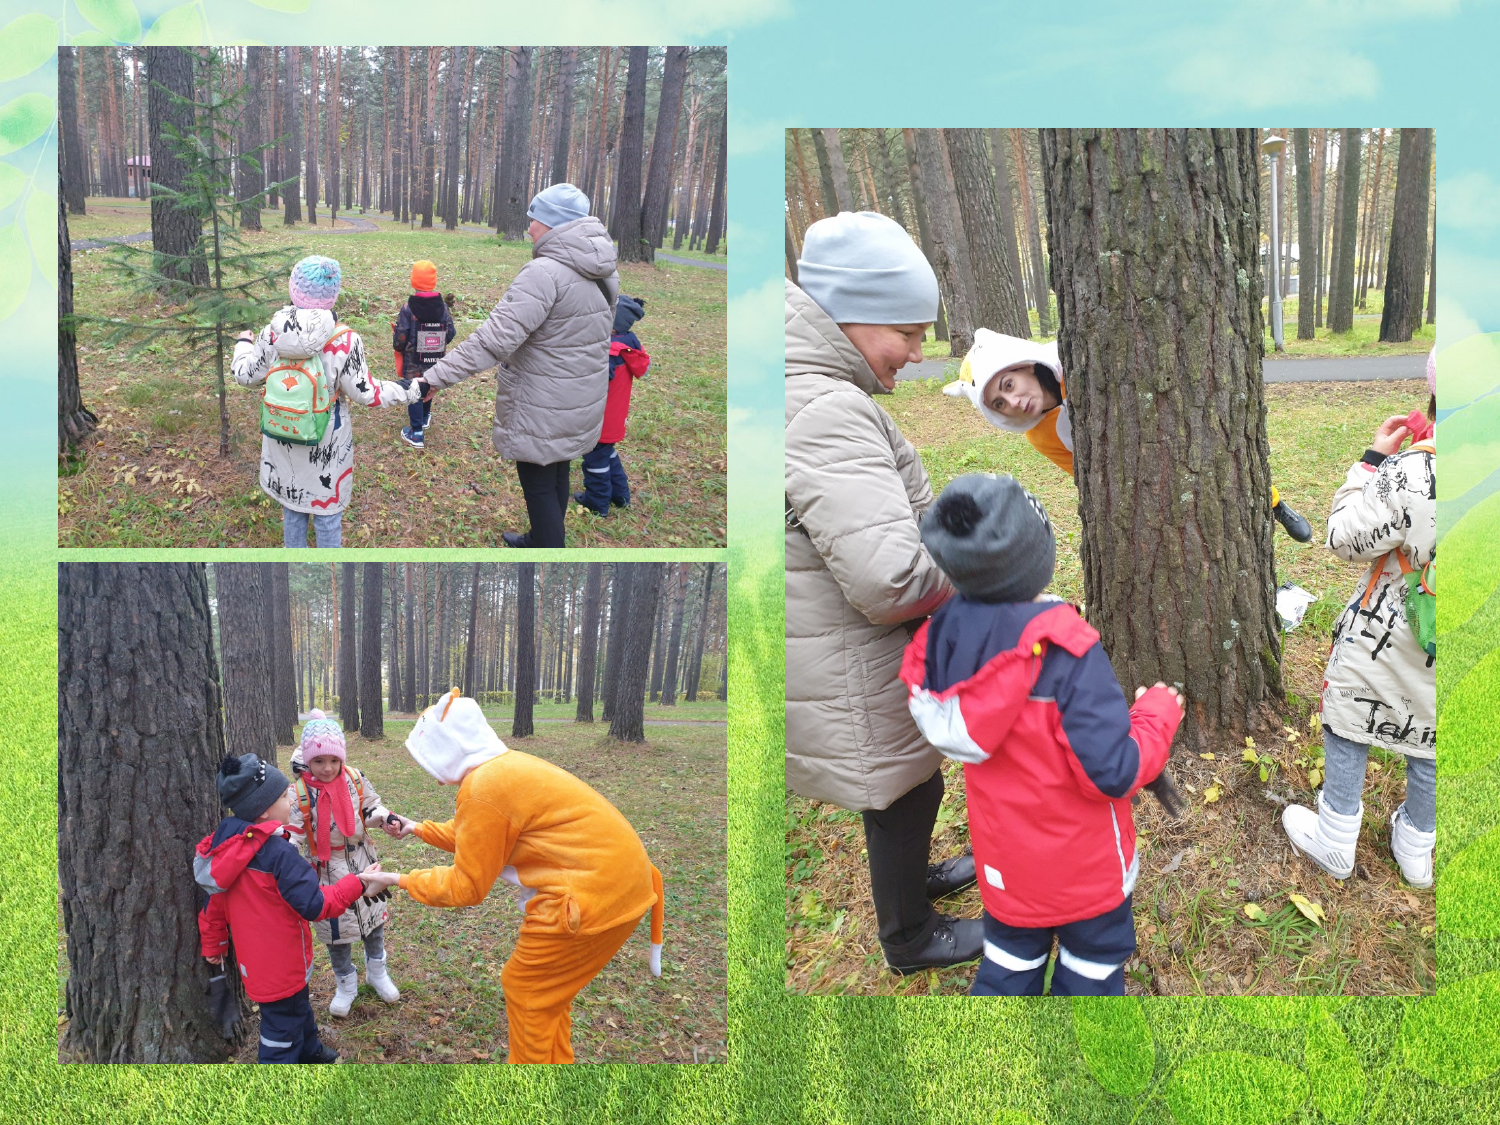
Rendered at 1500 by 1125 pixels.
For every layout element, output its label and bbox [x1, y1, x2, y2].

picture [58, 46, 727, 549]
picture [58, 562, 727, 1064]
picture [784, 128, 1436, 997]
list [0, 0, 1500, 1125]
